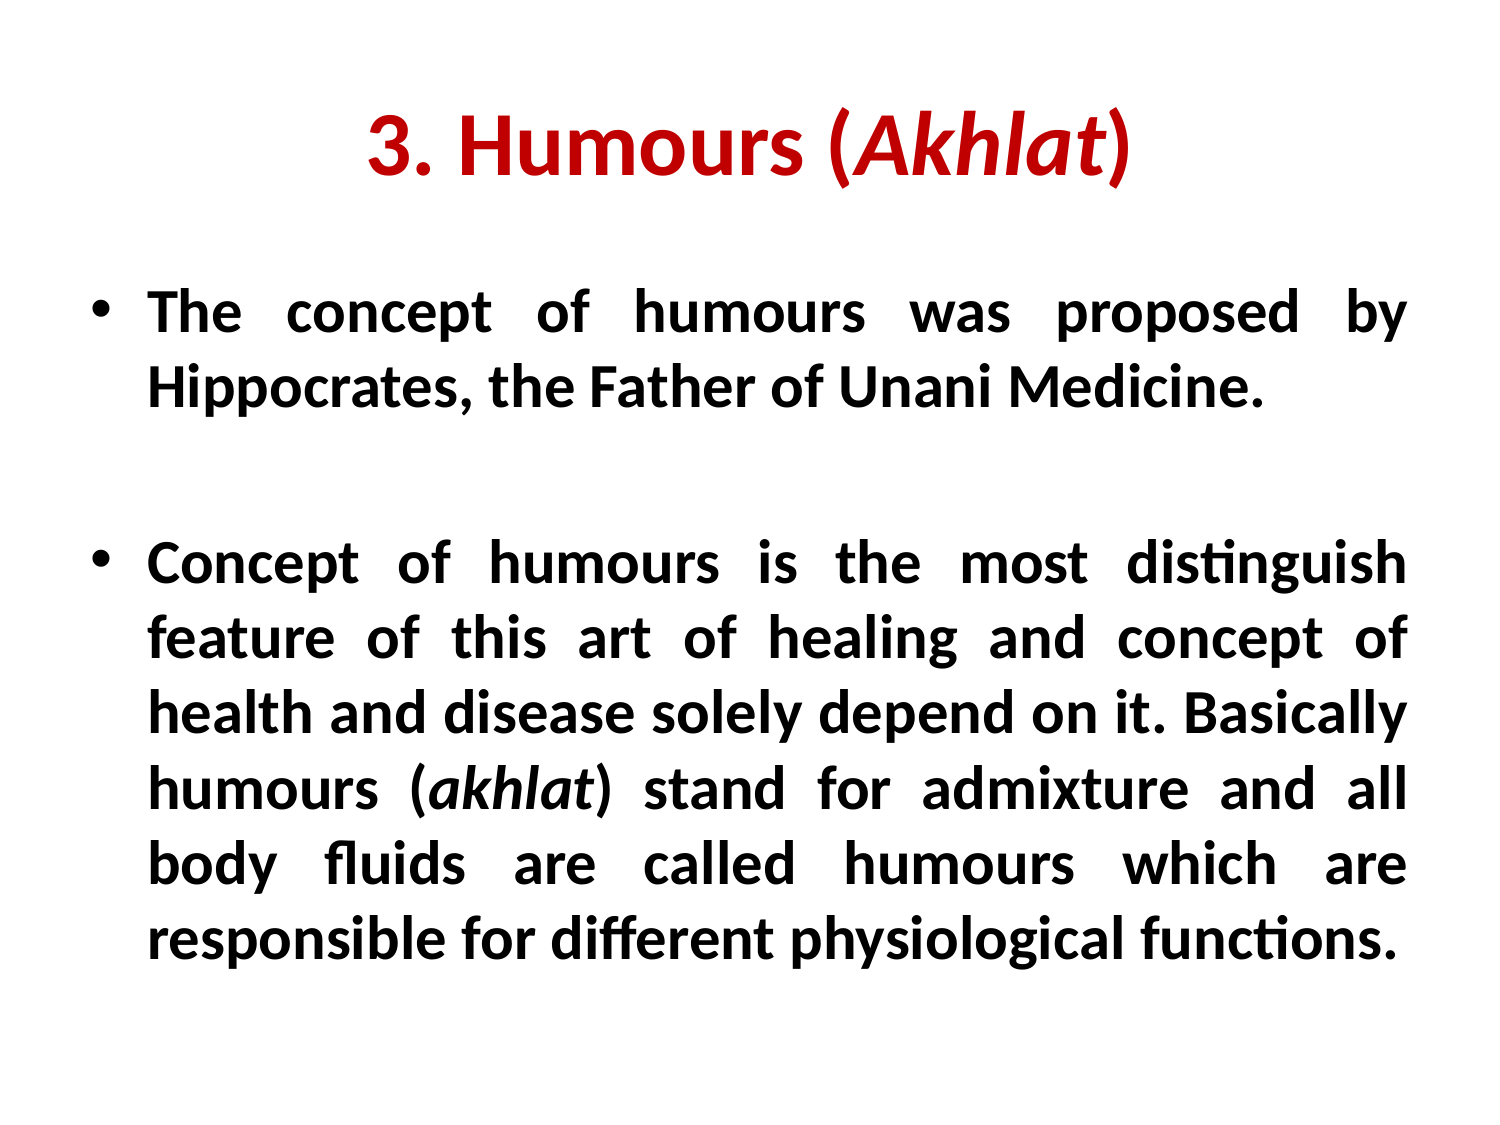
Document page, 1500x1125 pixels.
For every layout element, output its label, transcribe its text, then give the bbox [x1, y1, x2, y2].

title 3. Humours (Akhlat) [75, 45, 1425, 233]
list The concept of humours was proposed by Hippocrates, the Father of Unani Medicine. Concept of humours is the most distinguish feature of this art of healing and concept of health and disease solely depend on it. Basically humours (akhlat) stand for admixture and all body fluids are called humours which are responsible for different physiological functions. [75, 262, 1425, 1005]
